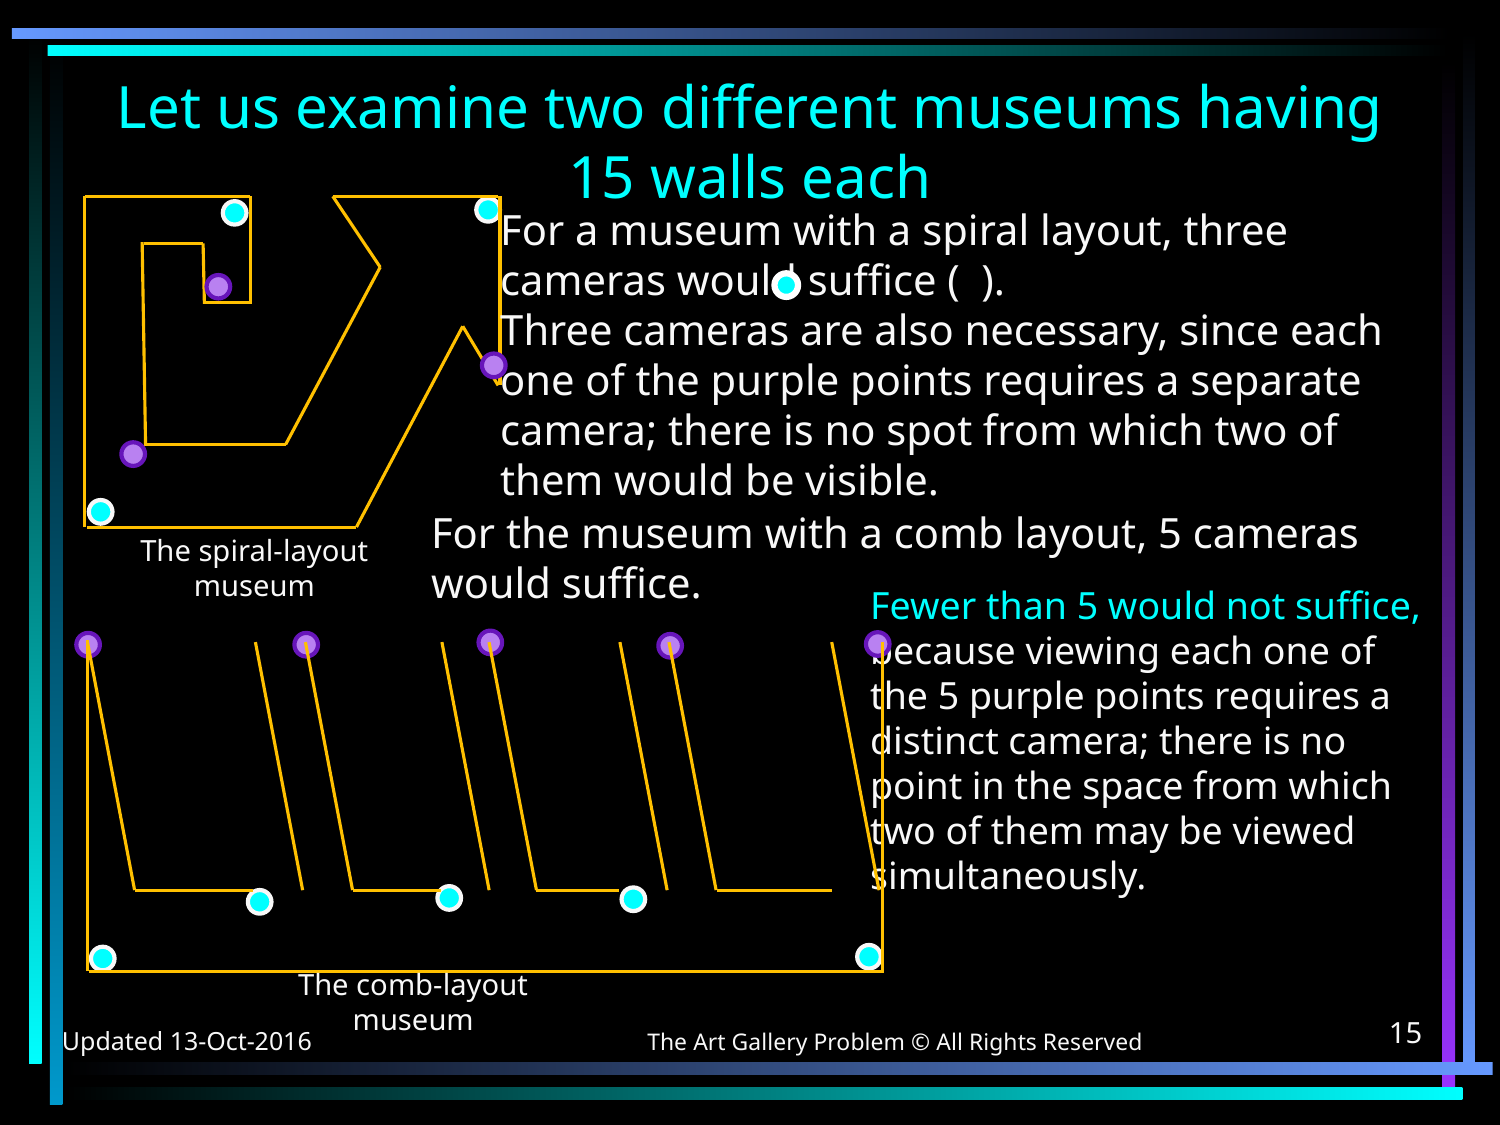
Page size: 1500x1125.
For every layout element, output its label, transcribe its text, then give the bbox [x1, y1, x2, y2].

footer The Art Gallery Problem © All Rights Reserved [558, 987, 1238, 1063]
text_box For a museum with a spiral layout, three cameras would suffice ( ). Three cameras are also necessary, since each one of the purple points requires a separate camera; there is no spot from which two of them would be visible. [502, 196, 1450, 499]
slide_number 15 [1124, 986, 1438, 1062]
text_box [74, 630, 101, 658]
text_box The spiral-layout museum [71, 524, 416, 610]
text_box The comb-layout museum [230, 981, 597, 1044]
text_box [658, 631, 682, 638]
text_box [774, 273, 799, 297]
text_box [87, 640, 883, 974]
text_box For the museum with a comb layout, 5 cameras would suffice. [416, 499, 1450, 615]
text_box [865, 630, 892, 655]
text_box [294, 630, 319, 638]
slide_number Updated 13-Oct-2016 [46, 987, 360, 1063]
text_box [84, 196, 501, 528]
text_box [477, 628, 504, 638]
title Let us examine two different museums having 15 walls each [62, 62, 1438, 200]
text_box Fewer than 5 would not suffice, because viewing each one of the 5 purple points requires a distinct camera; there is no point in the space from which two of them may be viewed simultaneously. [855, 615, 1438, 905]
